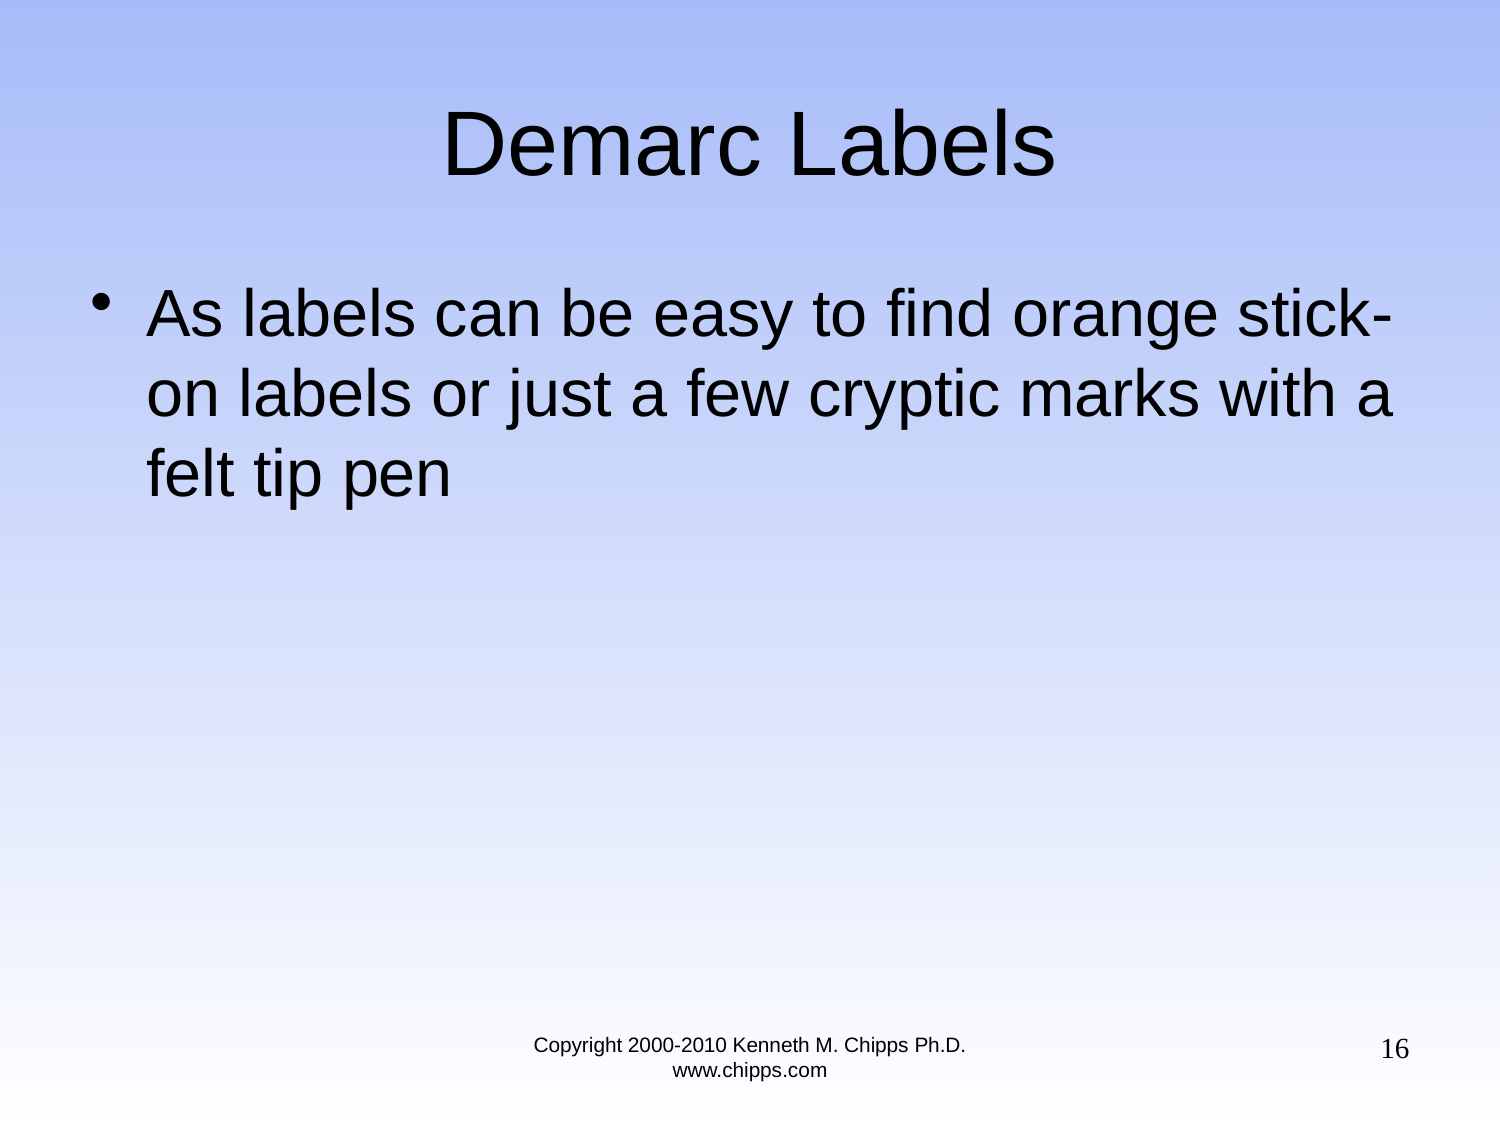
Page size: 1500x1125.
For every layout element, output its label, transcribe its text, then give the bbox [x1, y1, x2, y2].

title Demarc Labels [74, 44, 1426, 233]
list As labels can be easy to find orange stick-on labels or just a few cryptic marks with a felt tip pen [74, 262, 1426, 1006]
footer Copyright 2000-2010 Kenneth M. Chipps Ph.D. www.chipps.com [449, 1024, 1051, 1103]
slide_number 16 [1074, 1021, 1426, 1101]
